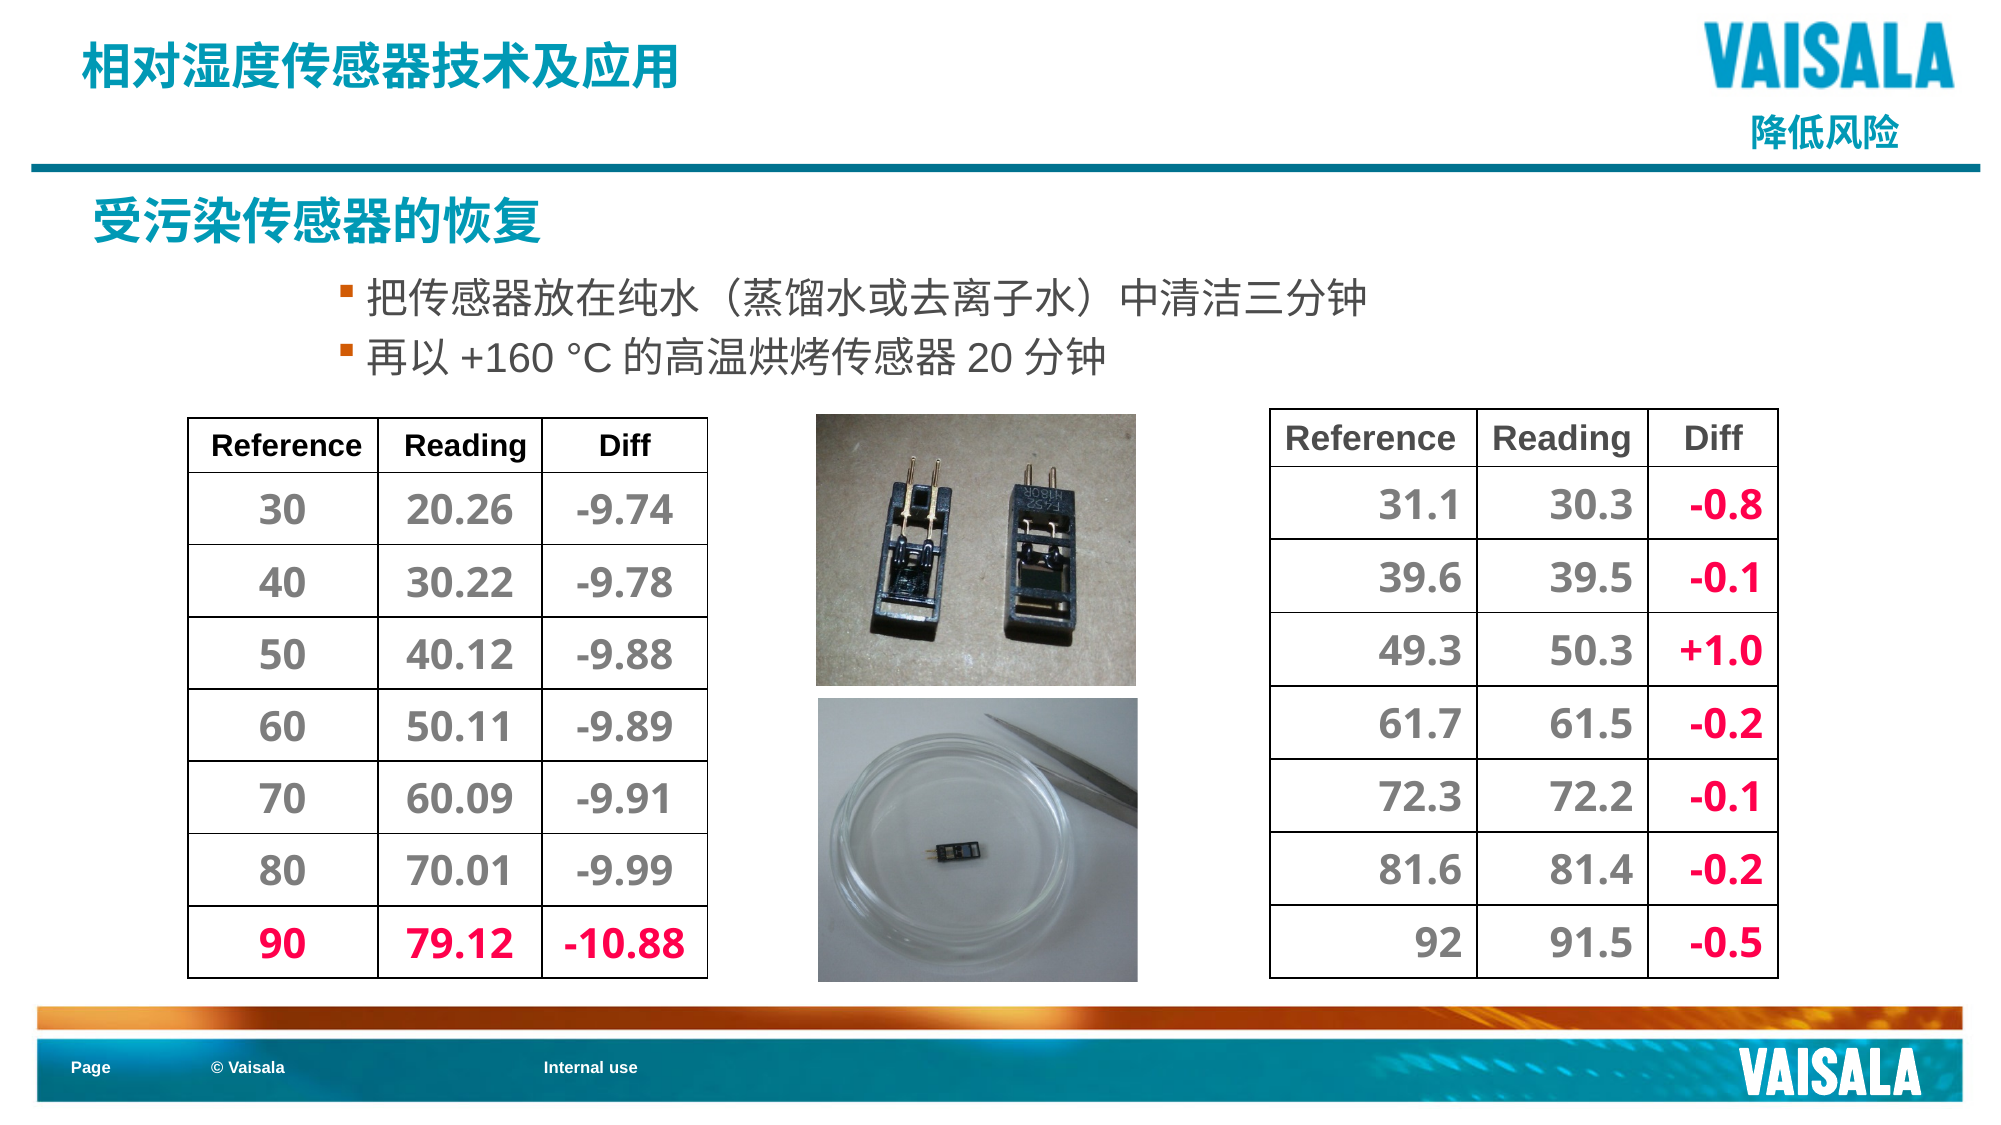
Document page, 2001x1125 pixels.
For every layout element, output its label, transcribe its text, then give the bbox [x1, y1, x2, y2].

table_cell 20.26 [379, 473, 541, 544]
table_header Reading [379, 419, 541, 472]
title 受污染传感器的恢复 [62, 173, 1508, 379]
table_cell 30.3 [1478, 467, 1647, 538]
picture [816, 414, 1136, 686]
table_cell -9.74 [543, 473, 707, 544]
table_header Reading [1478, 410, 1647, 466]
table_cell 80 [189, 834, 377, 905]
table_cell 30 [189, 473, 377, 544]
table_cell 49.3 [1271, 613, 1476, 685]
table_cell 39.5 [1478, 540, 1647, 612]
table_cell 40 [189, 545, 377, 616]
table_cell 60.09 [379, 762, 541, 833]
table_cell 90 [189, 907, 377, 977]
table_cell 60 [189, 690, 377, 760]
table_cell -0.8 [1649, 467, 1777, 538]
table_header Diff [1649, 410, 1777, 466]
table_cell 81.6 [1271, 833, 1476, 904]
table_cell -0.1 [1649, 760, 1777, 831]
table_cell -9.88 [543, 618, 707, 688]
table_cell 92 [1271, 906, 1476, 977]
text_box 相对湿度传感器技术及应用 [66, 33, 1544, 120]
table_cell 31.1 [1271, 467, 1476, 538]
table_cell +1.0 [1649, 613, 1777, 685]
table_cell 50.11 [379, 690, 541, 760]
table_cell -10.88 [543, 907, 707, 977]
picture [817, 697, 1138, 982]
table_cell -0.1 [1649, 540, 1777, 612]
text_box [31, 163, 1981, 173]
picture [0, 1004, 2000, 1125]
table_header Diff [543, 419, 707, 472]
table_cell 30.22 [379, 545, 541, 616]
table_cell -9.99 [543, 834, 707, 905]
text_box 降低风险 [1650, 101, 2000, 173]
table_cell -0.2 [1649, 687, 1777, 758]
text_box 把传感器放在纯水（蒸馏水或去离子水）中清洁三分钟 再以+160 °C的高温烘烤传感器20分钟 [337, 271, 1675, 1018]
table_cell 79.12 [379, 907, 541, 977]
table_cell 70.01 [379, 834, 541, 905]
table_cell 81.4 [1478, 833, 1647, 904]
table_cell 40.12 [379, 618, 541, 688]
table_header Reference [189, 419, 377, 472]
table_cell 72.3 [1271, 760, 1476, 831]
table_cell 61.5 [1478, 687, 1647, 758]
table_header Reference [1271, 410, 1476, 466]
table_cell 70 [189, 762, 377, 833]
table_cell 50.3 [1478, 613, 1647, 685]
table_cell 50 [189, 618, 377, 688]
table_cell -9.89 [543, 690, 707, 760]
table_cell 39.6 [1271, 540, 1476, 612]
table_cell -0.5 [1649, 906, 1777, 977]
table_cell 72.2 [1478, 760, 1647, 831]
table_cell 61.7 [1271, 687, 1476, 758]
table_cell 91.5 [1478, 906, 1647, 977]
picture [1696, 13, 1962, 97]
text_box [66, 173, 1142, 256]
table_cell -9.78 [543, 545, 707, 616]
table_cell -0.2 [1649, 833, 1777, 904]
table_cell -9.91 [543, 762, 707, 833]
